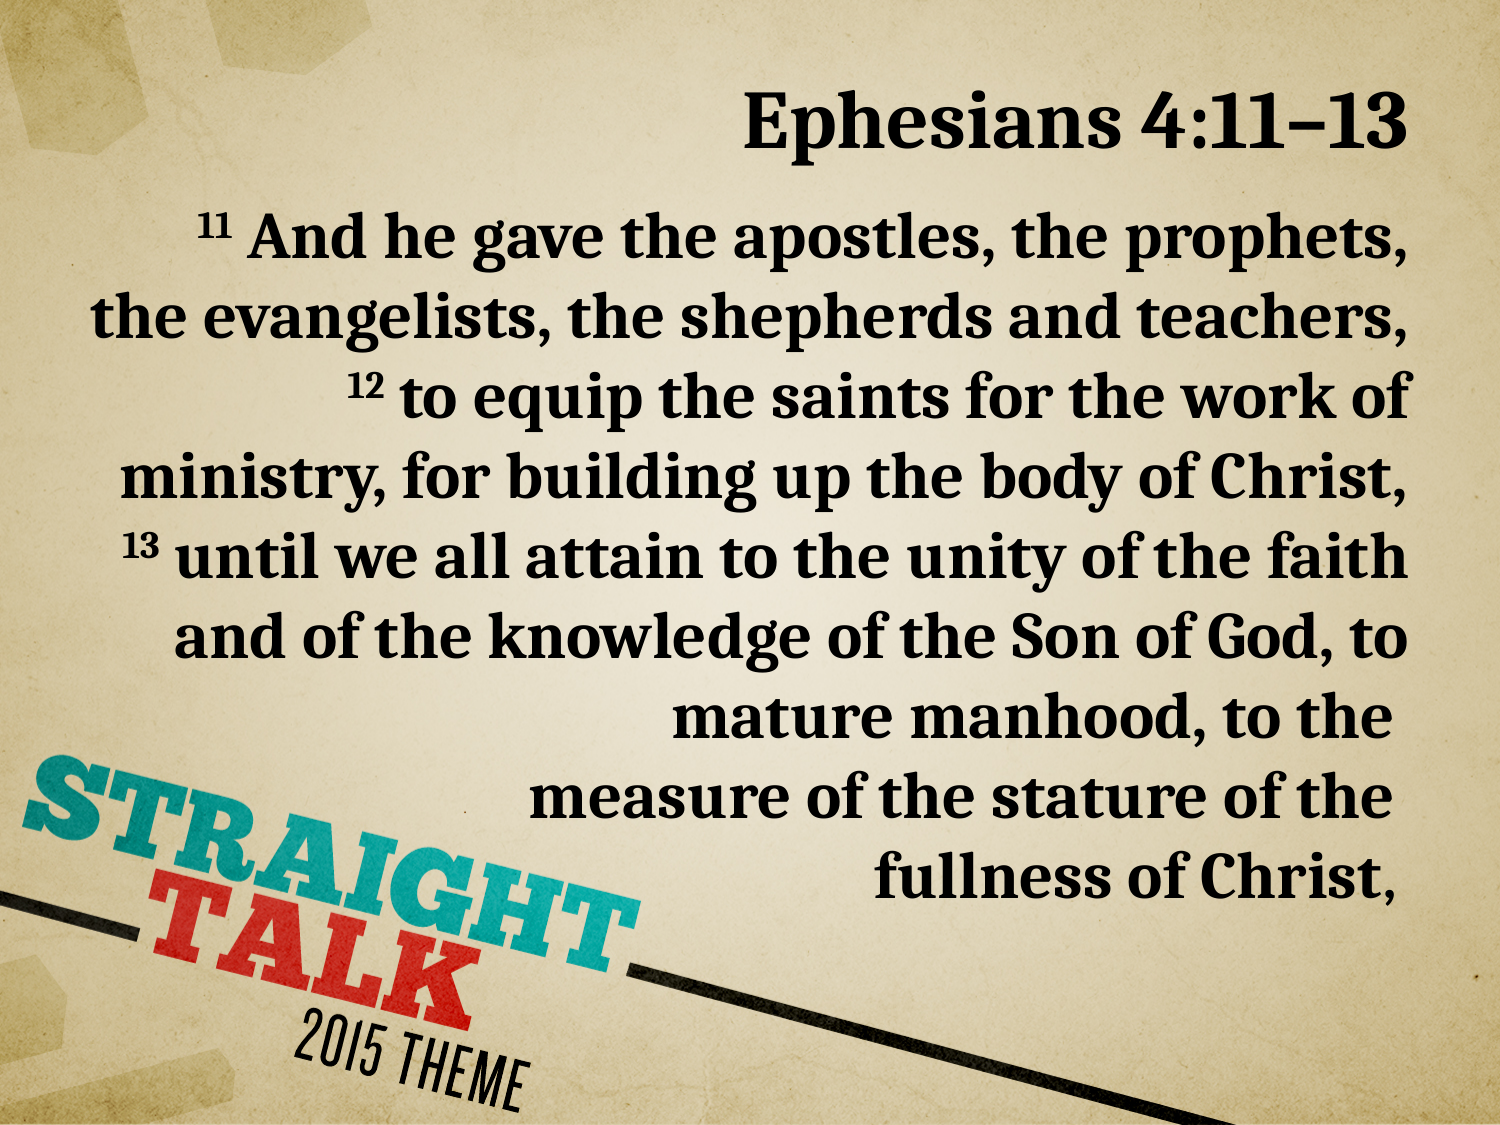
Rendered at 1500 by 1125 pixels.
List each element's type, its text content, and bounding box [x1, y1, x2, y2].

title Ephesians 4:11–13 [75, 45, 1425, 184]
text_box 11 And he gave the apostles, the prophets, the evangelists, the shepherds and teachers, 12 to equip the saints for the work of ministry, for building up the body of Christ, 13 until we all attain to the unity of the faith and of the knowledge of the Son of God, to mature manhood, to the measure of the stature of the fullness of Christ, [74, 184, 1425, 919]
picture [0, 0, 1500, 1125]
